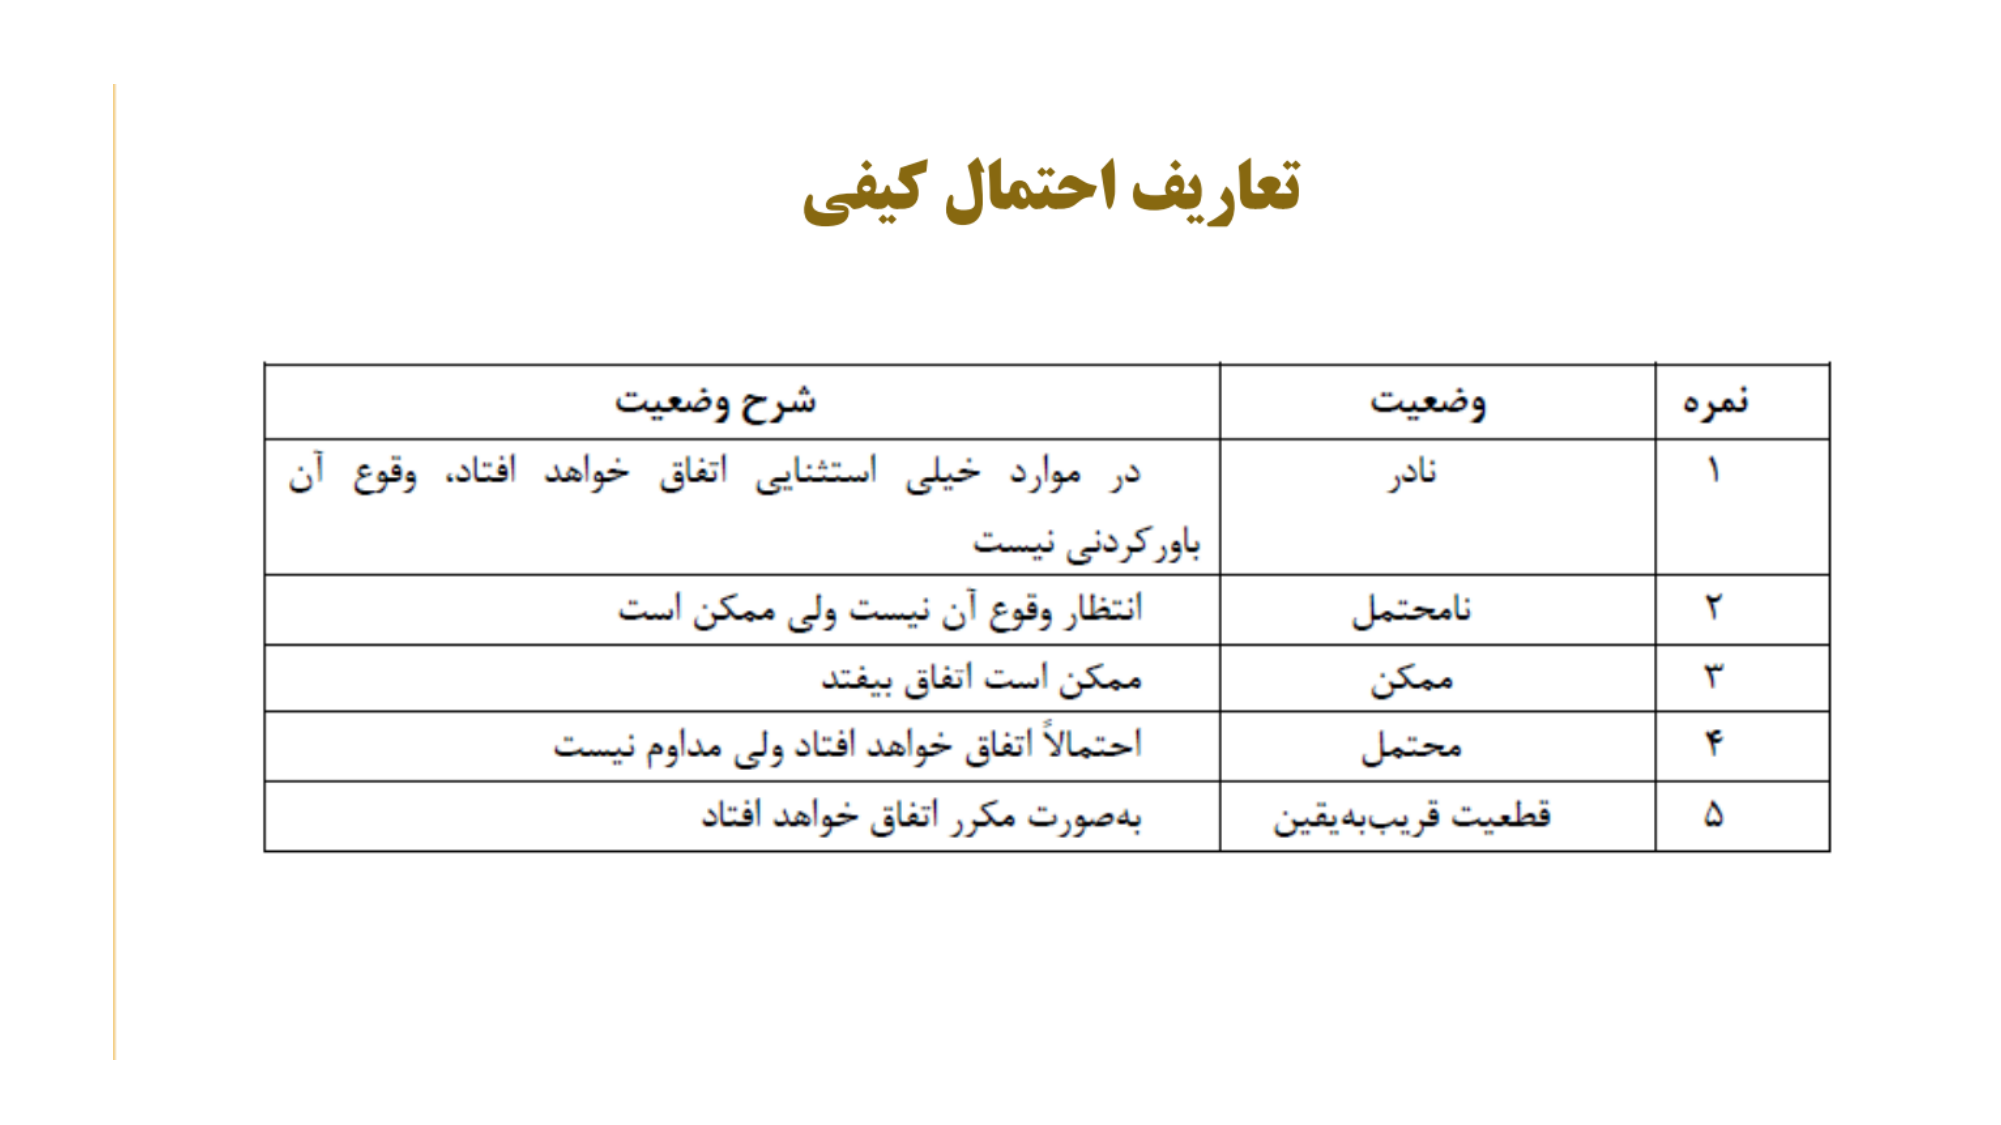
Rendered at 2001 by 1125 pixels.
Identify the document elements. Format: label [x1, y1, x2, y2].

picture [113, 84, 1973, 1060]
